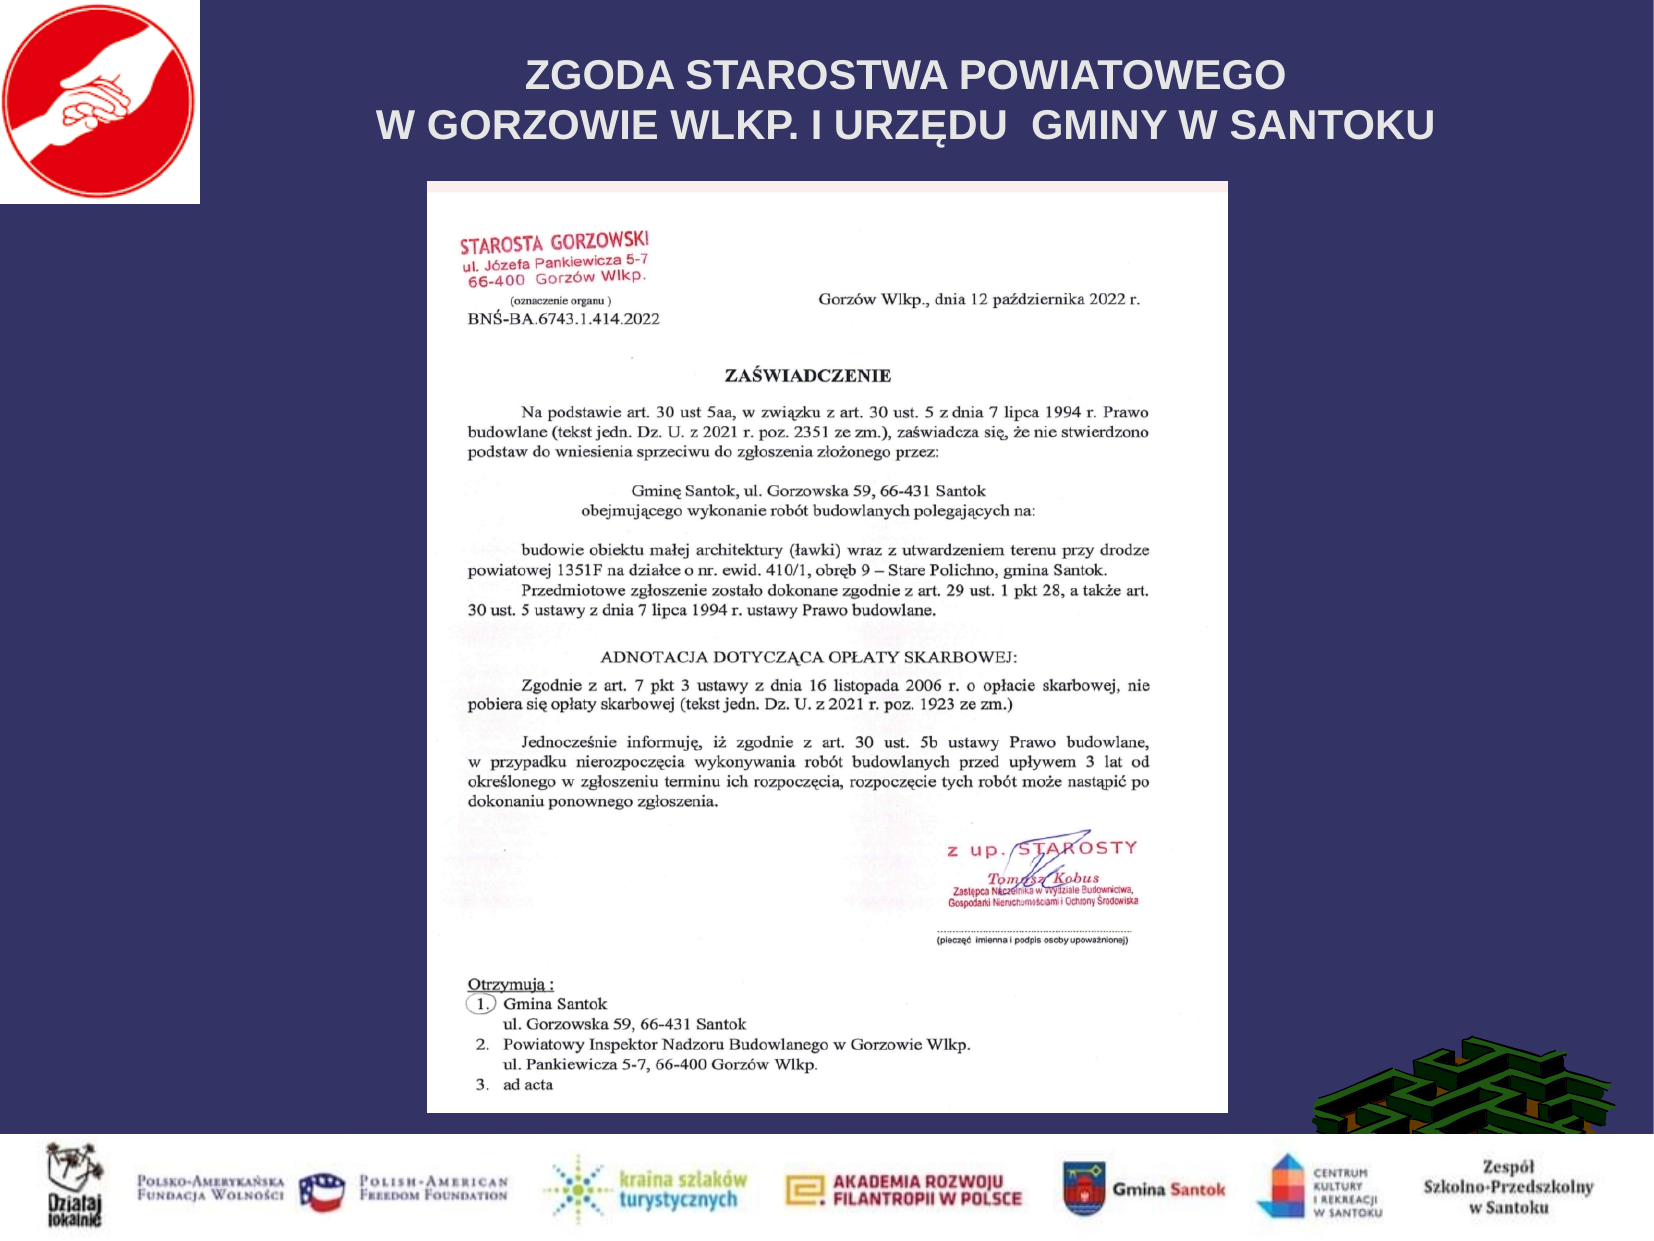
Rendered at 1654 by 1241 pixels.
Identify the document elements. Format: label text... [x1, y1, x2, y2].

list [427, 181, 1228, 1114]
title ZGODA STAROSTWA POWIATOWEGO W GORZOWIE WLKP. I URZĘDU GMINY W SANTOKU [289, 19, 1534, 227]
picture [0, 0, 200, 204]
picture [0, 1134, 1654, 1241]
